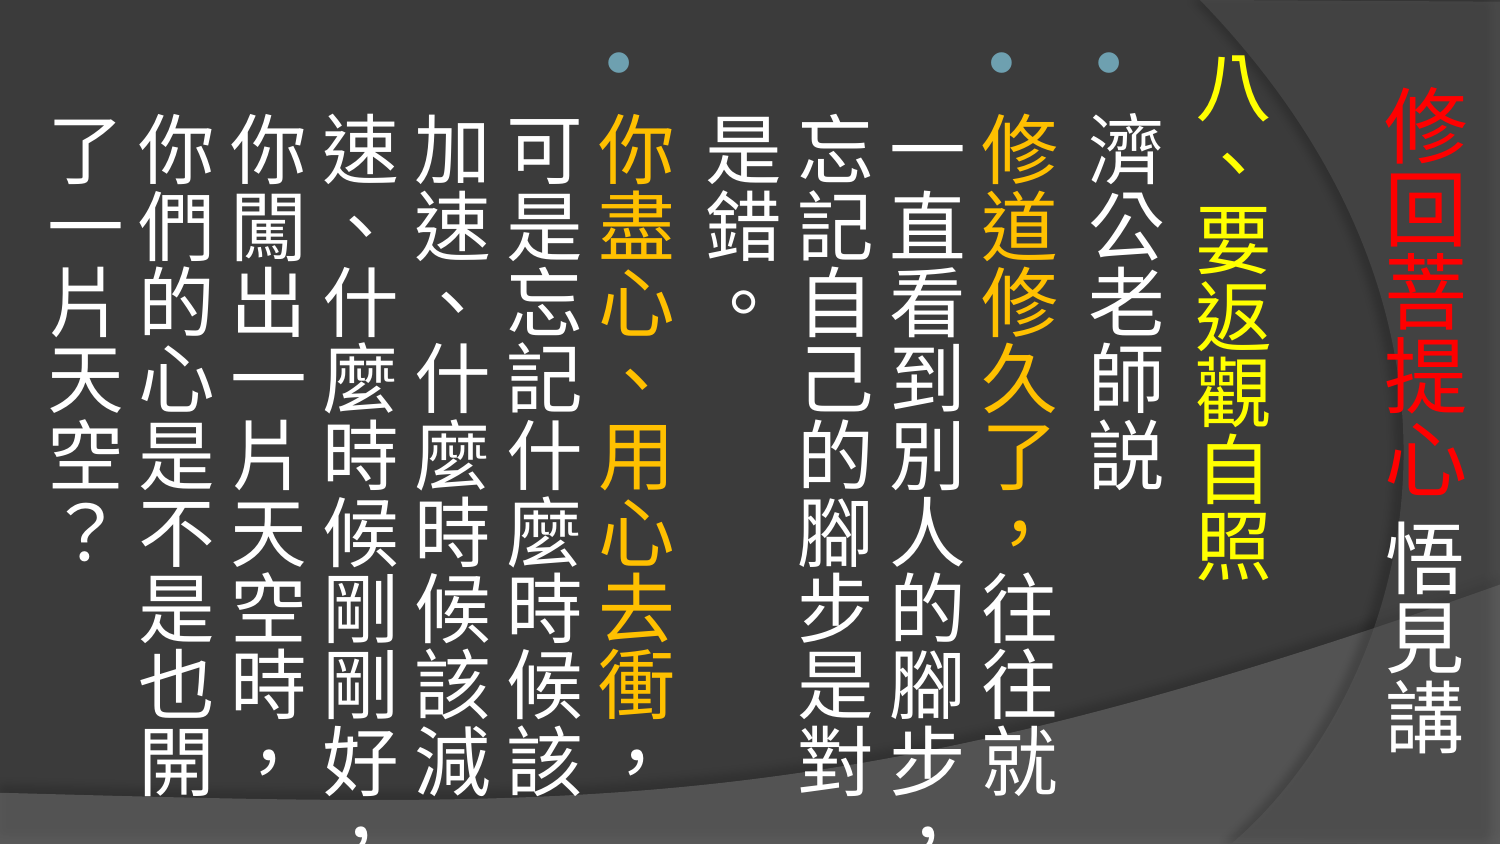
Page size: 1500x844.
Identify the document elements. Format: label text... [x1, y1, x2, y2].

title 修回菩提心 悟見講 [1364, 21, 1483, 820]
list 八、要返觀自照 濟公老師説 修道修久了，往往就一直看到別人的腳步，忘記自己的腳步是對是錯。 你盡心、用心去衝，可是忘記什麼時候該加速、什麼時候該減速、什麼時候剛剛好，你闖出一片天空時，你們的心是不是也開了一片天空？ [29, 27, 1365, 820]
